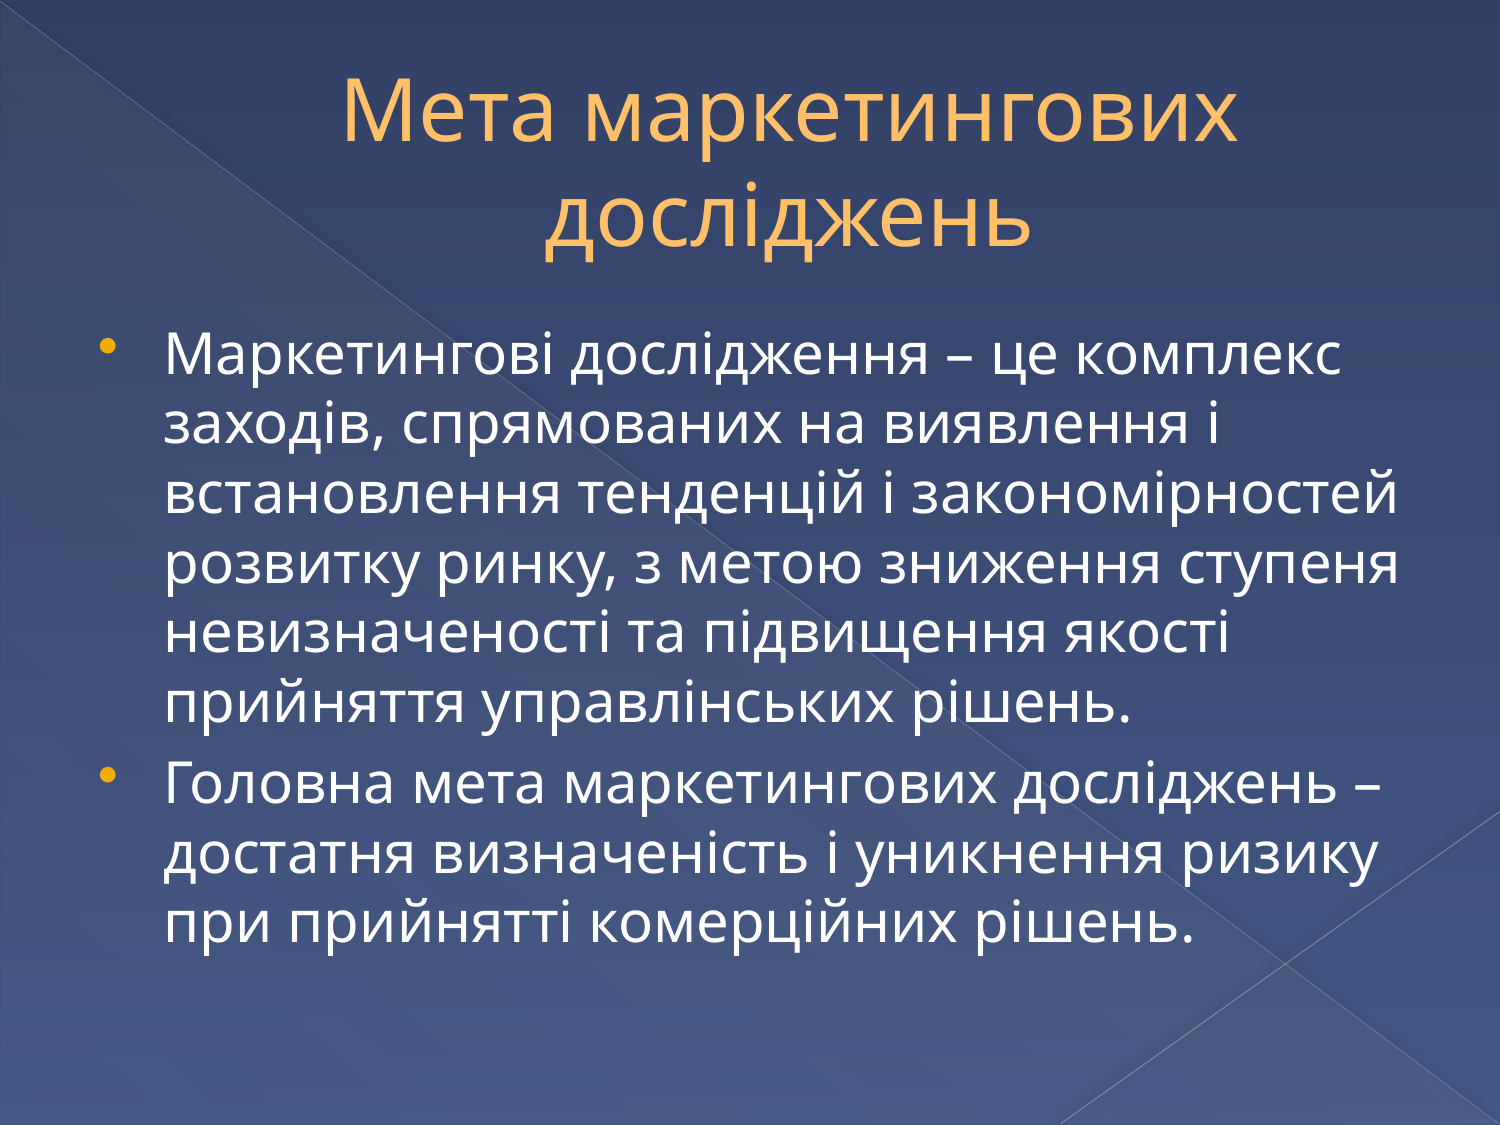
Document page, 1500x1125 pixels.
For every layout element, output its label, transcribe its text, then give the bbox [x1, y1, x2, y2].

title Мета маркетингових досліджень [75, 43, 1425, 274]
list Маркетингові дослідження – це комплекс заходів, спрямованих на виявлення і встановлення тенденцій і закономірностей розвитку ринку, з метою зниження ступеня невизначеності та підвищення якості прийняття управлінських рішень. Головна мета маркетингових досліджень – достатня визначеність і уникнення ризику при прийнятті комерційних рішень. [75, 308, 1425, 1059]
